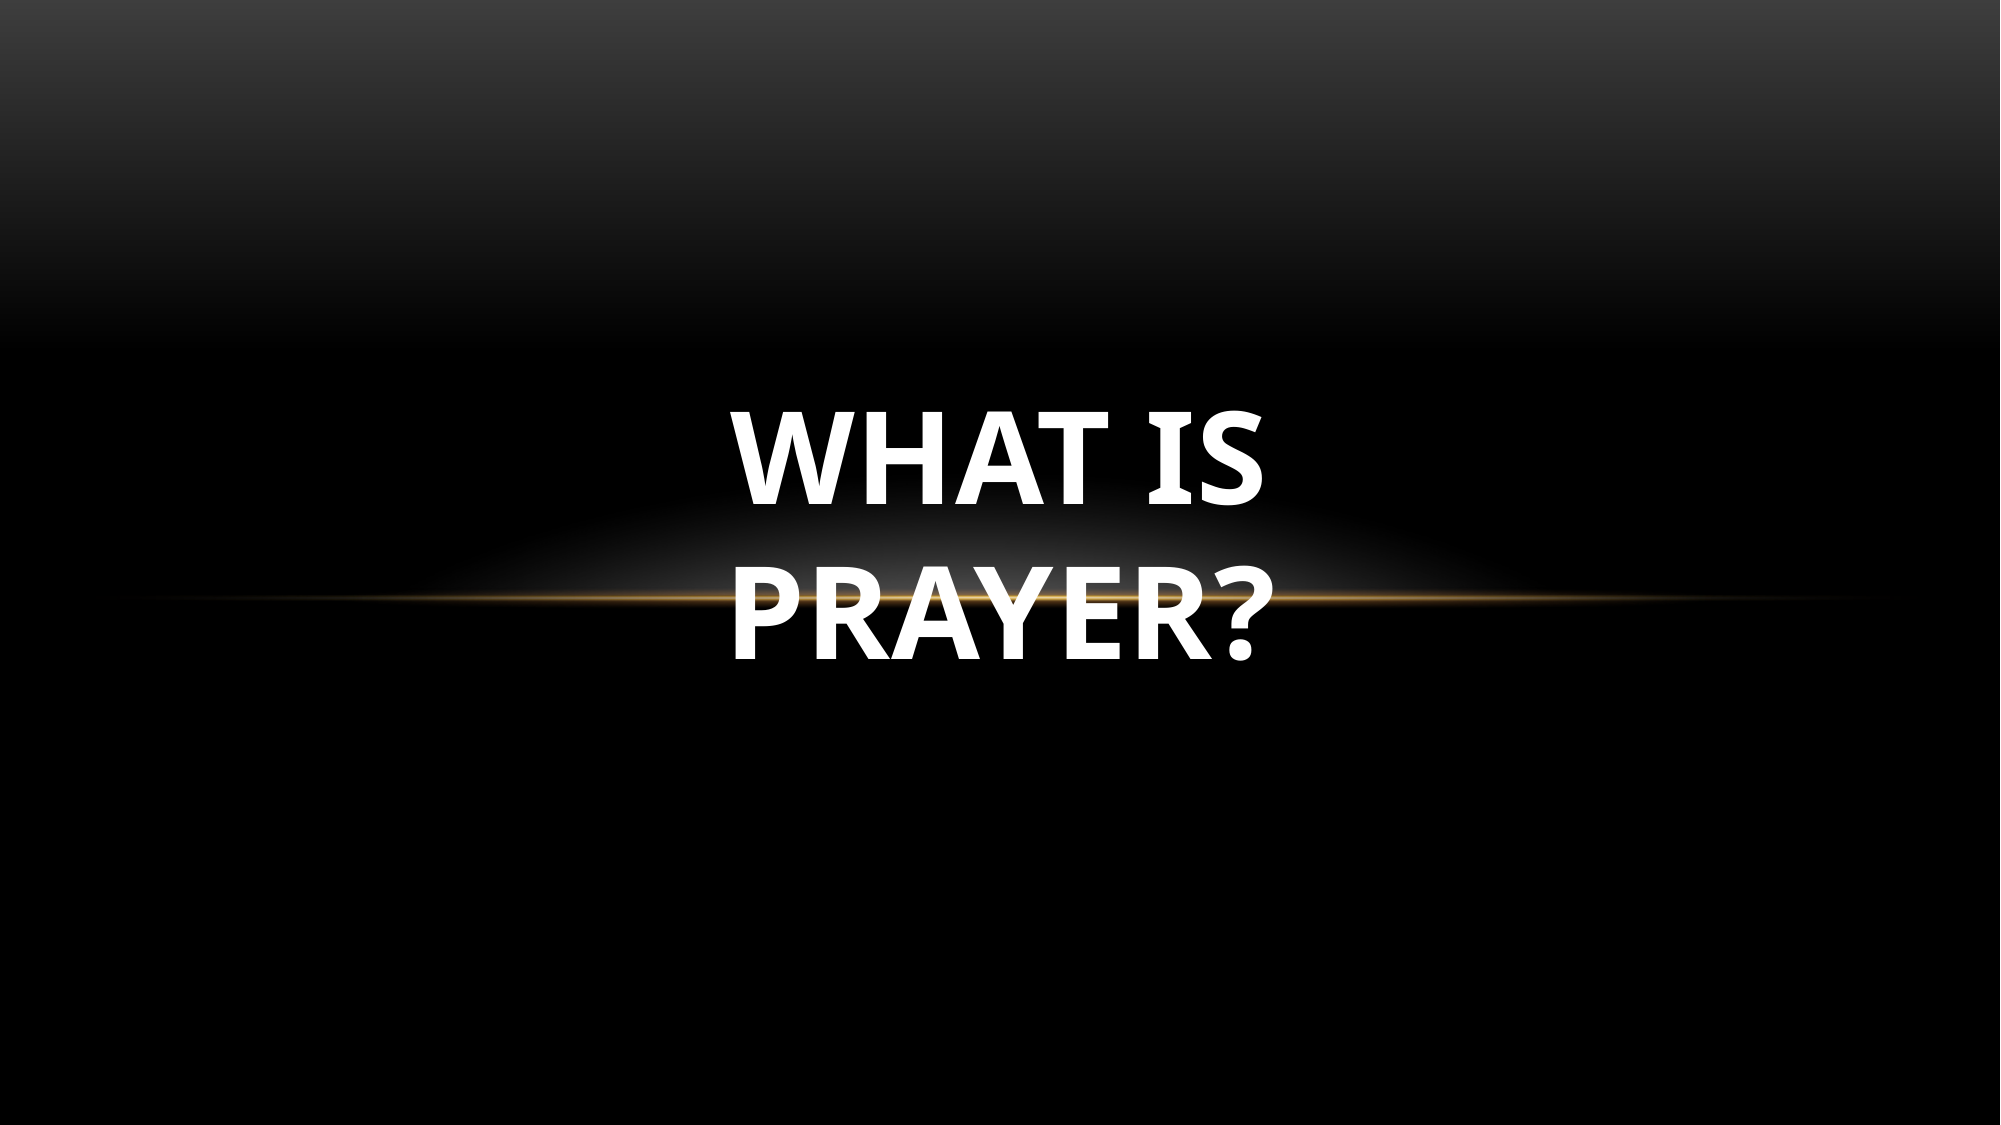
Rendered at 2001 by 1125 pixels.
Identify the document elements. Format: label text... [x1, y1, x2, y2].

picture [0, 0, 2000, 750]
title WHAT IS PRAYER? [430, 302, 1570, 759]
